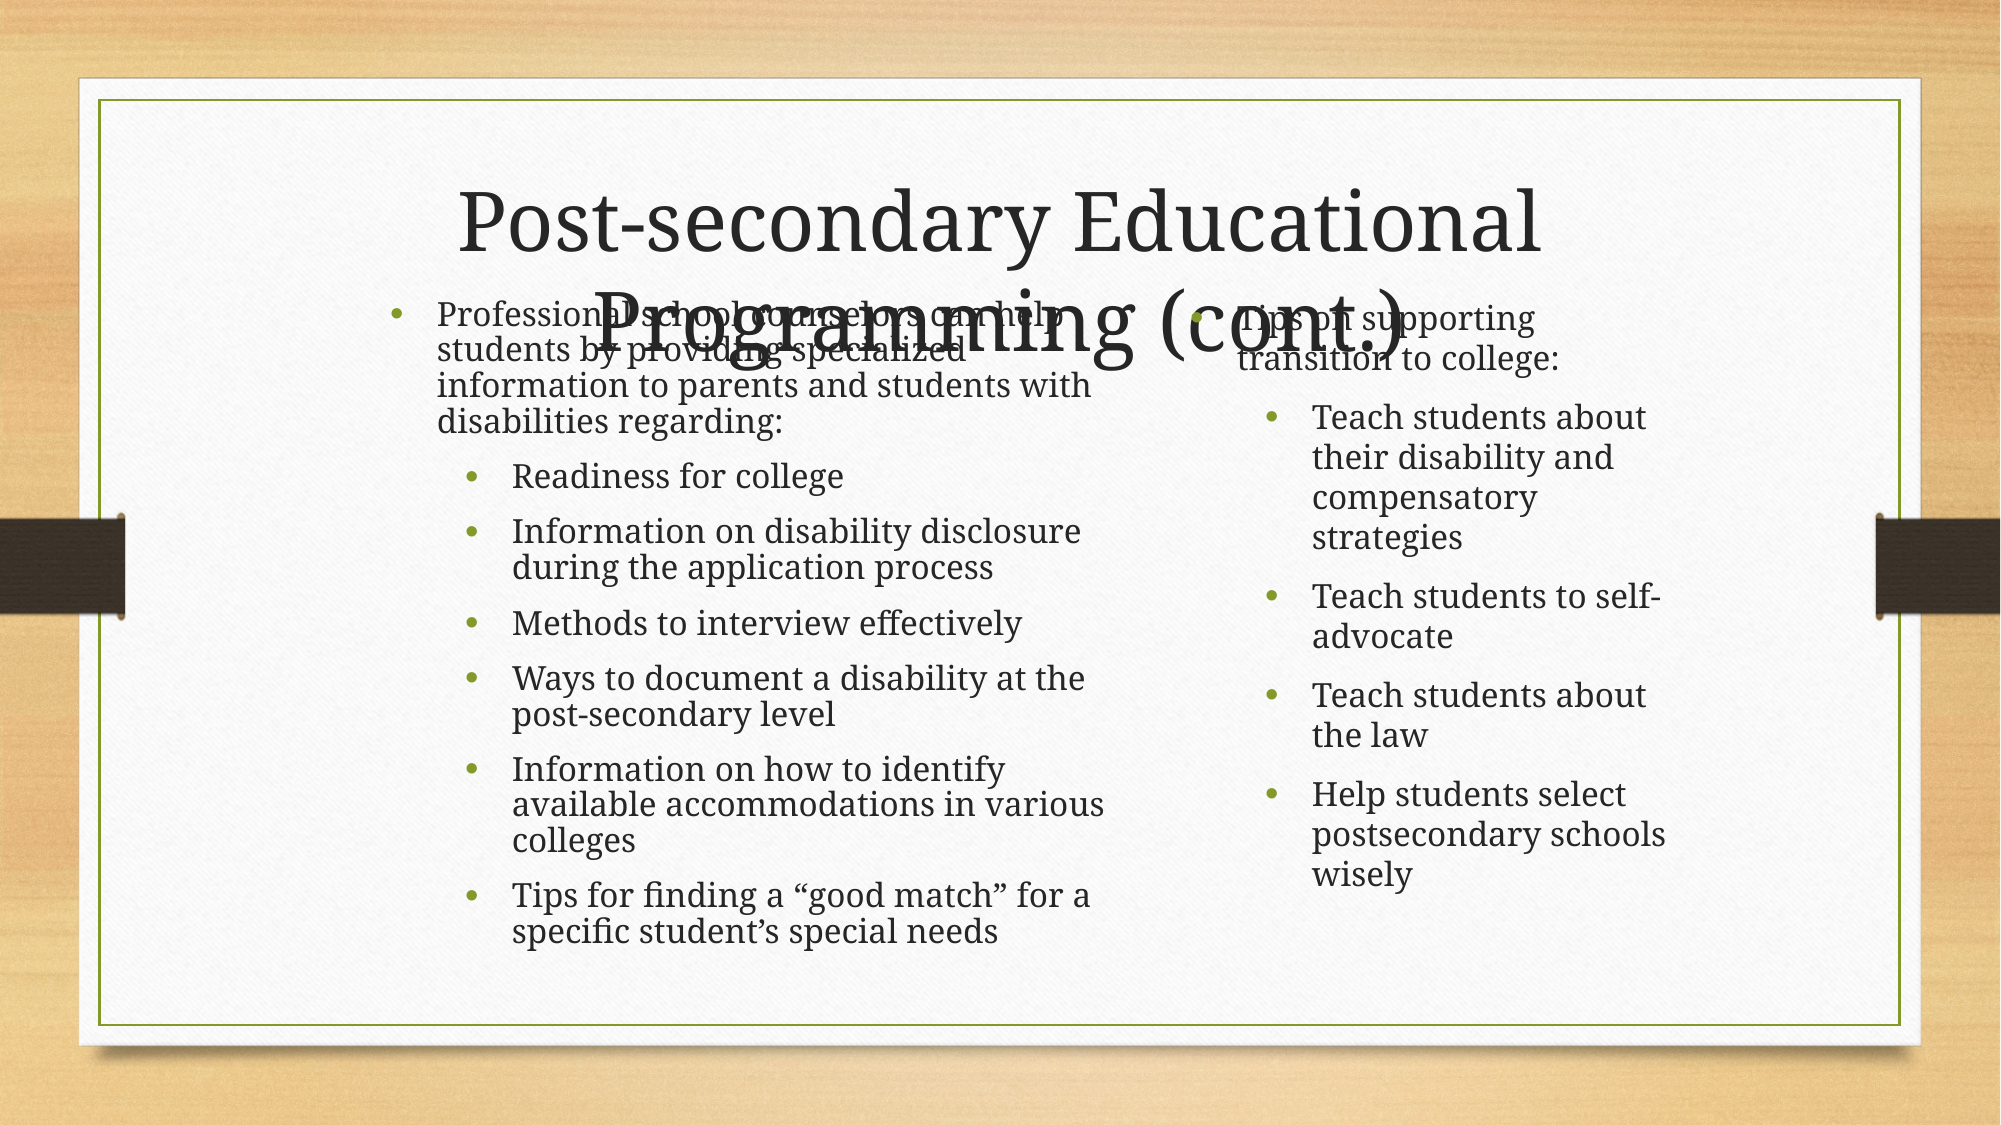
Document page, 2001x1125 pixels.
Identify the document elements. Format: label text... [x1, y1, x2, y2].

list Tips on supporting transition to college: Teach students about their disability and compensatory strategies Teach students to self-advocate Teach students about the law Help students select postsecondary schools wisely [1175, 289, 1699, 1088]
list Professional school counselors can help students by providing specialized information to parents and students with disabilities regarding: Readiness for college Information on disability disclosure during the application process Methods to interview effectively Ways to document a disability at the post-secondary level Information on how to identify available accommodations in various colleges Tips for finding a “good match” for a specific student’s special needs [375, 289, 1138, 965]
picture [0, 0, 2001, 1125]
title Post-secondary Educational Programming (cont.) [212, 161, 1788, 375]
